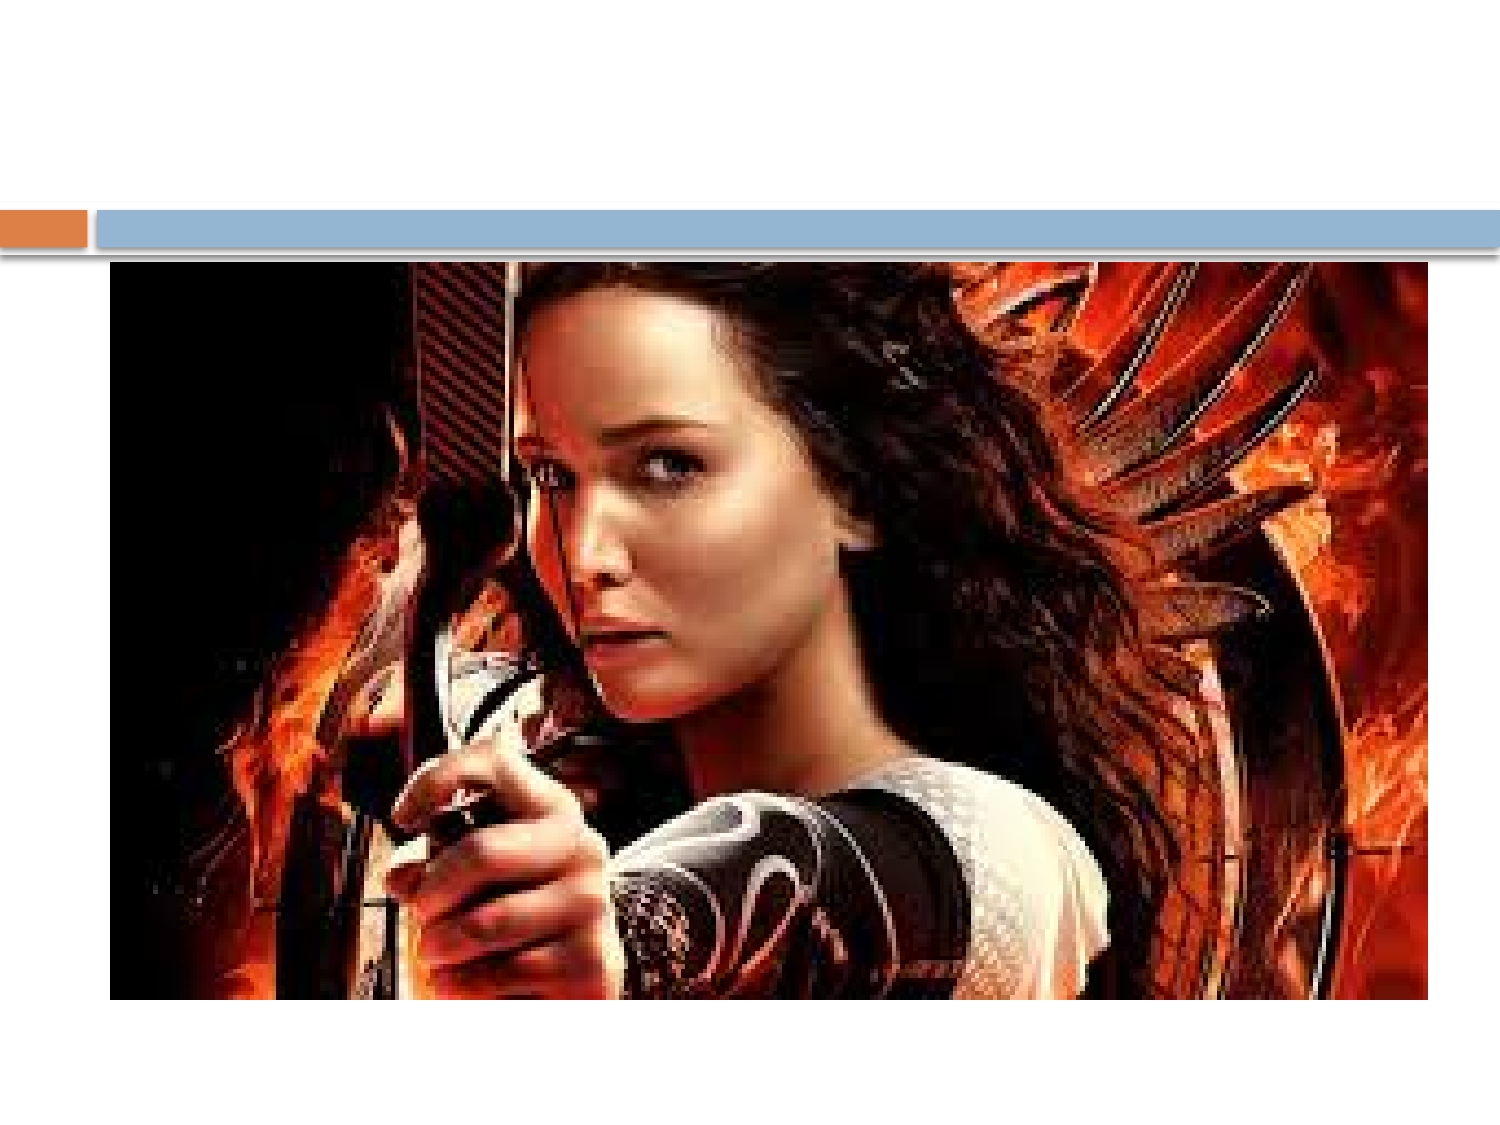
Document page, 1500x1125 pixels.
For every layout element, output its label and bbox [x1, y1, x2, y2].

list [100, 262, 1439, 1001]
